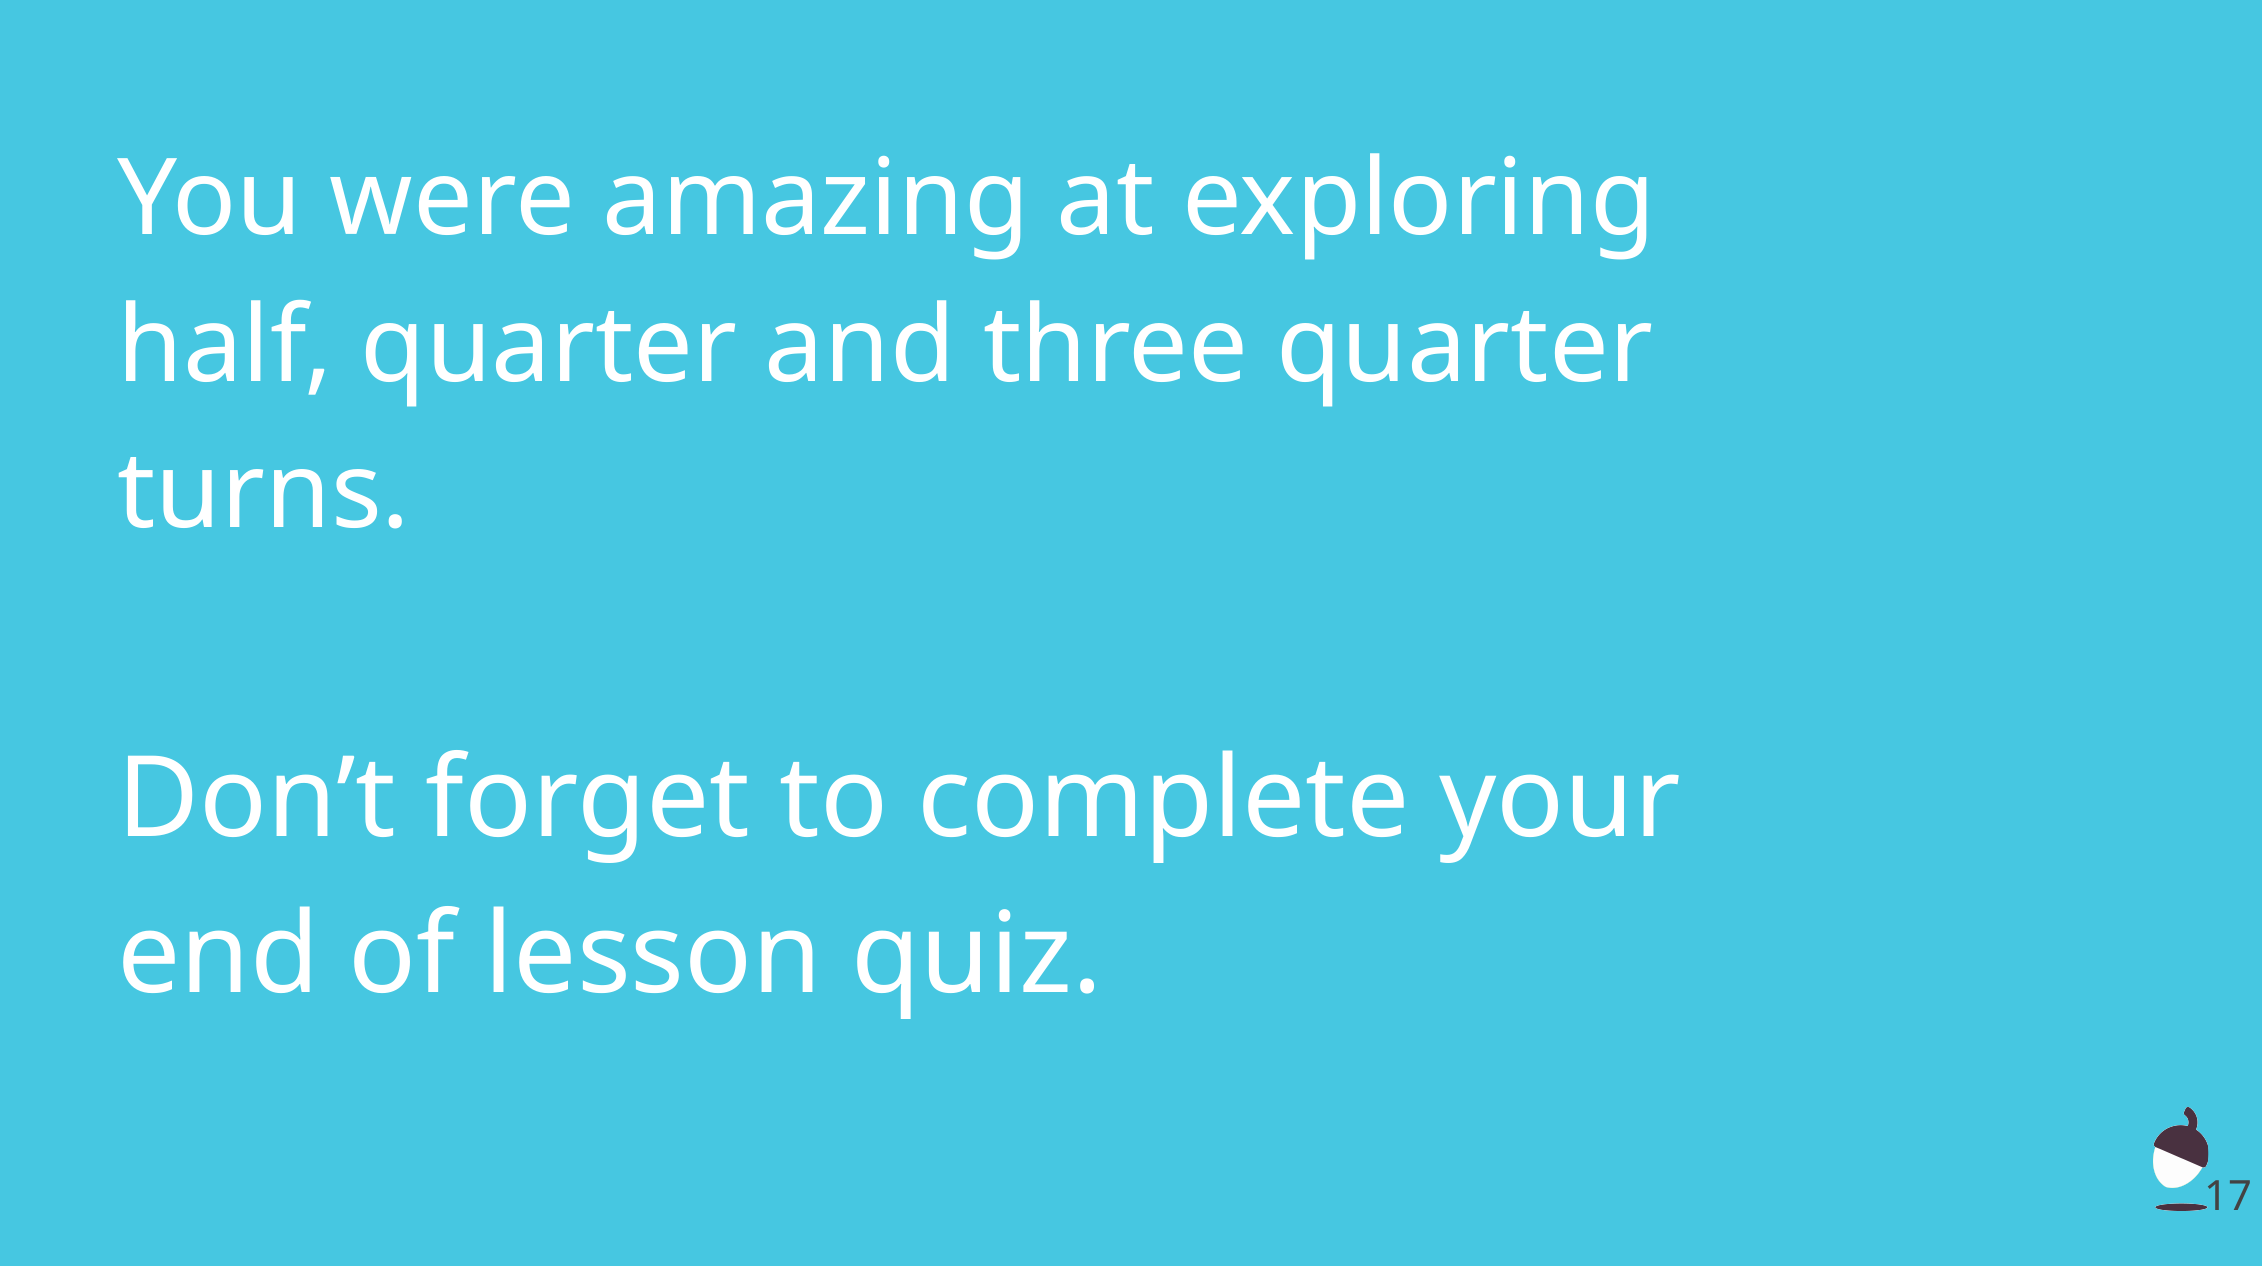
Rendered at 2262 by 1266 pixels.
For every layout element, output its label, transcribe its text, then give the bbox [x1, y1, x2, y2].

picture [2153, 1107, 2209, 1168]
title You were amazing at exploring half, quarter and three quarter turns. Don’t forget to complete your end of lesson quiz. [117, 109, 1734, 1047]
slide_number ‹#› [2116, 1168, 2253, 1266]
